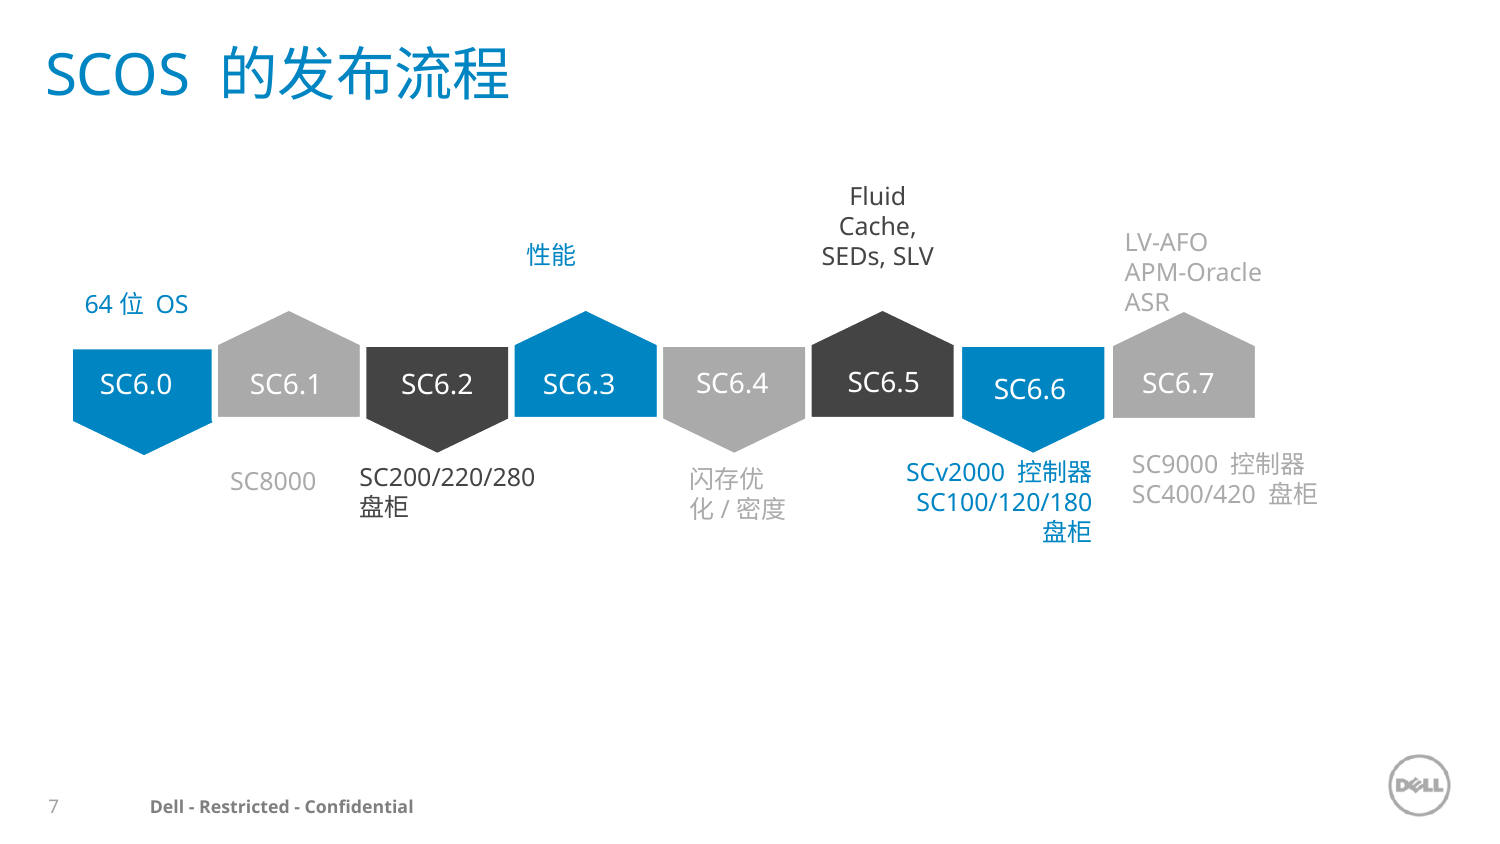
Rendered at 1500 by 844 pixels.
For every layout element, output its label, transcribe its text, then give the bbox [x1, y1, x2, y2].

text_box Fluid Cache, SEDs, SLV [800, 173, 956, 279]
text_box 64位 OS [69, 281, 206, 306]
text_box SC8000 [215, 466, 341, 503]
text_box LV-AFO APM-Oracle ASR [1109, 218, 1318, 324]
text_box SC6.6 [968, 363, 1092, 413]
text_box [962, 343, 1108, 448]
text_box SCv2000 控制器 SC100/120/180 盘柜 [889, 448, 1108, 554]
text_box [69, 307, 958, 459]
text_box 闪存优化/密度 [675, 466, 823, 531]
text_box SC6.7 [1117, 358, 1240, 407]
text_box SC200/220/280 盘柜 [344, 466, 564, 529]
text_box [1109, 324, 1259, 421]
text_box 性能 [511, 232, 692, 277]
text_box SC9000 控制器 SC400/420 盘柜 [1117, 441, 1350, 516]
picture [1380, 746, 1458, 824]
title SCOS 的发布流程 [44, 44, 1351, 154]
